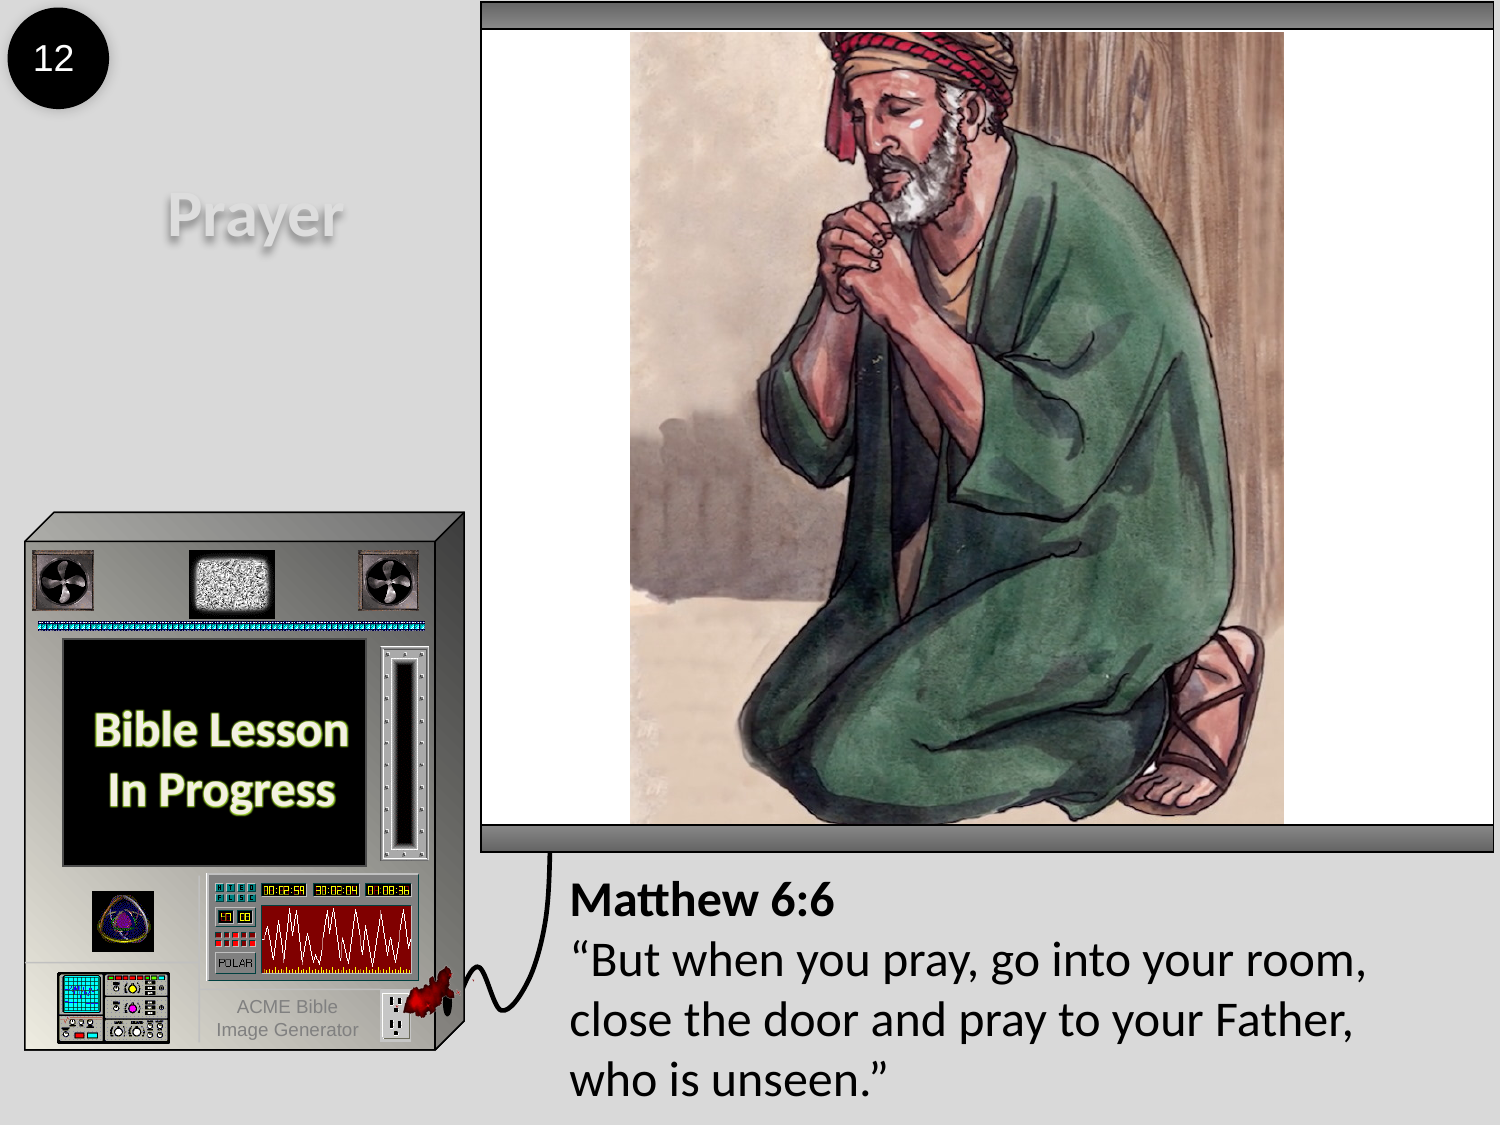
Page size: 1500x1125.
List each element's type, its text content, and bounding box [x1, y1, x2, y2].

text_box 12 [18, 27, 96, 87]
text_box Matthew 6:6 “But when you pray, go into your room, close the door and pray to your Father, who is unseen.” [554, 859, 1443, 1114]
text_box Prayer [0, 162, 513, 212]
picture [629, 32, 1284, 824]
picture [380, 646, 429, 861]
picture [32, 550, 94, 611]
picture [57, 972, 170, 1044]
picture [206, 873, 492, 1042]
picture [38, 621, 425, 631]
picture [92, 891, 154, 952]
text_box [8, 8, 109, 109]
picture [189, 550, 275, 619]
picture [358, 550, 419, 611]
